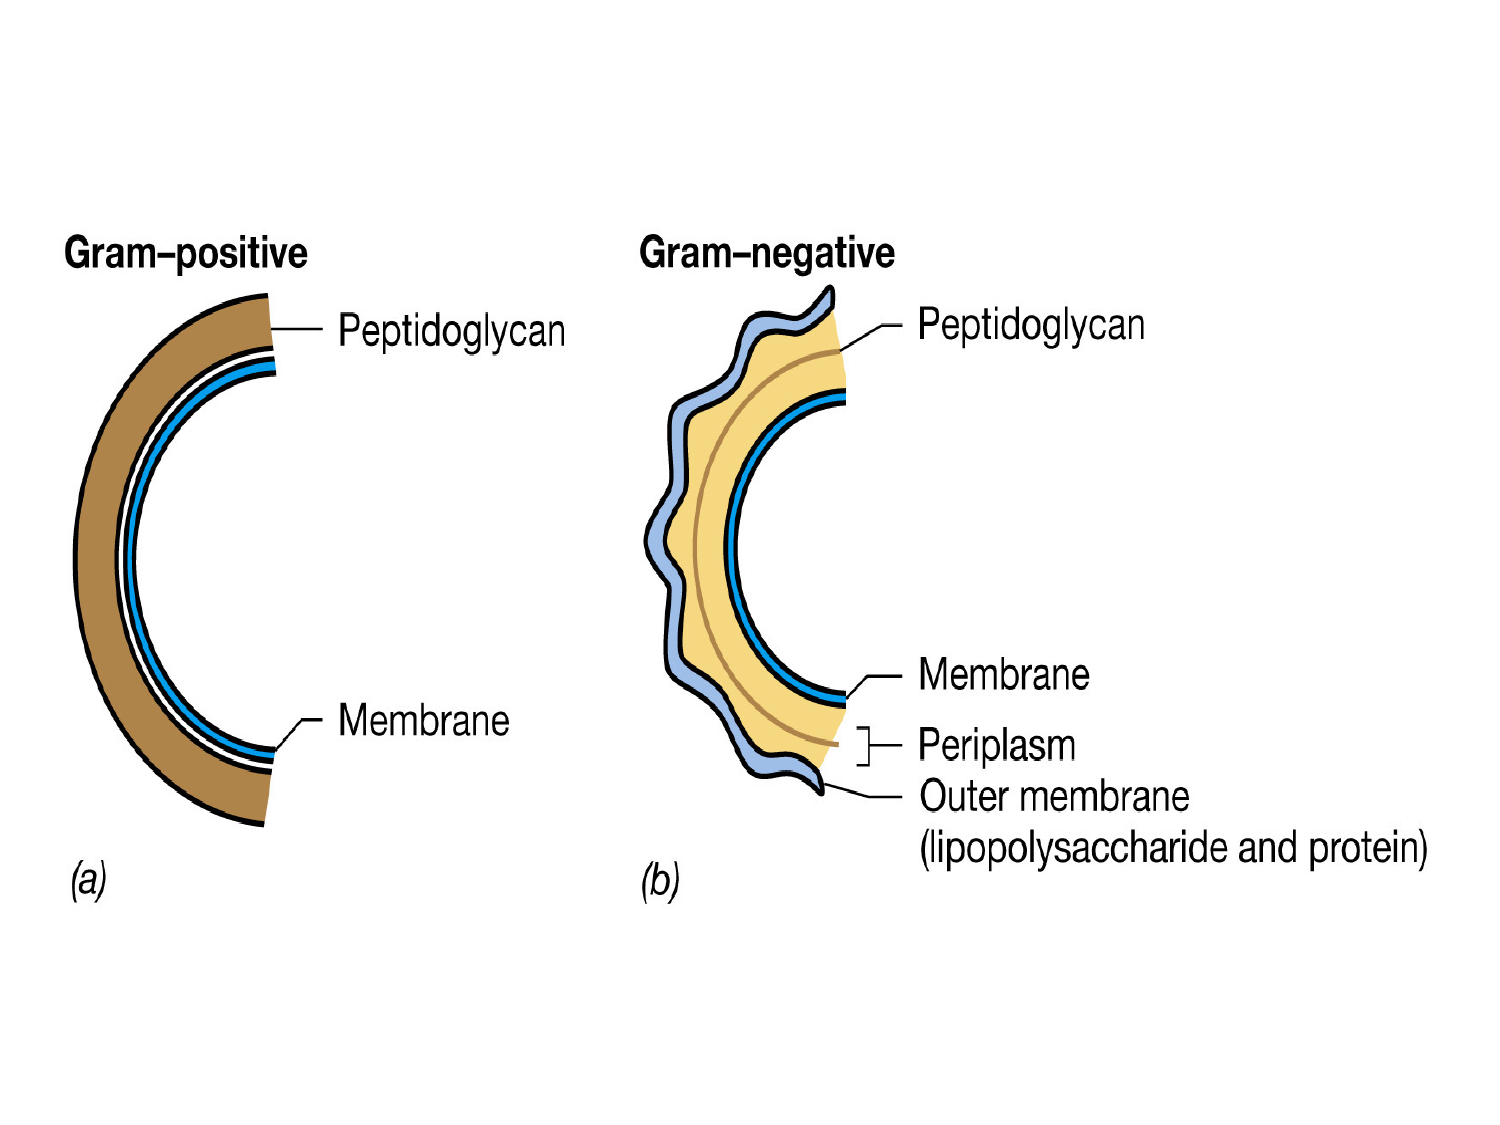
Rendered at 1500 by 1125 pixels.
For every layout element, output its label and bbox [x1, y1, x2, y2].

picture [52, 220, 1436, 917]
